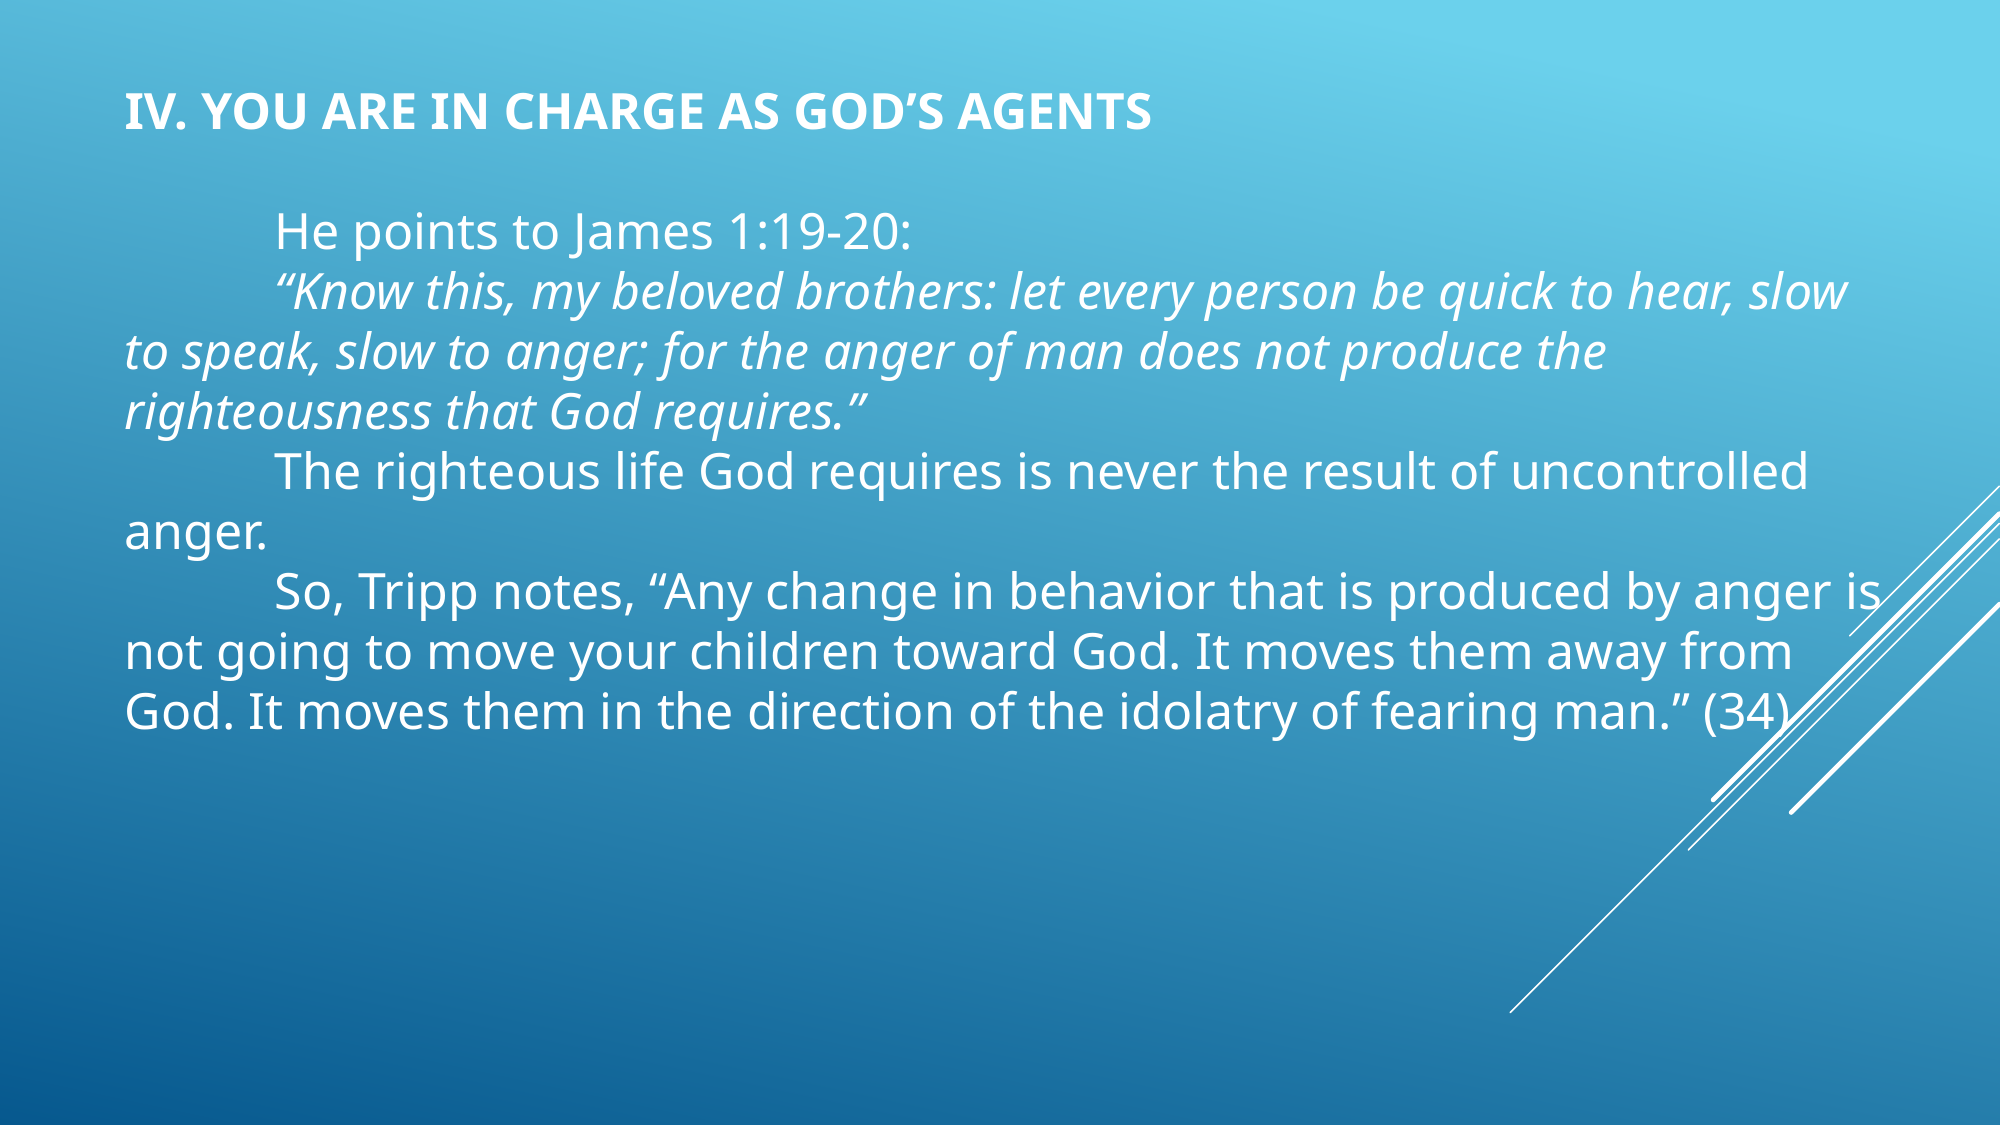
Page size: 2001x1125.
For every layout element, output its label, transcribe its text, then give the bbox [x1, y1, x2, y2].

text_box IV. YOU ARE IN CHARGE AS GOD’S AGENTS He points to James 1:19-20: “Know this, my beloved brothers: let every person be quick to hear, slow to speak, slow to anger; for the anger of man does not produce the righteousness that God requires.” The righteous life God requires is never the result of uncontrolled anger. So, Tripp notes, “Any change in behavior that is produced by anger is not going to move your children toward God. It moves them away from God. It moves them in the direction of the idolatry of fearing man.” (34) [109, 71, 1910, 747]
